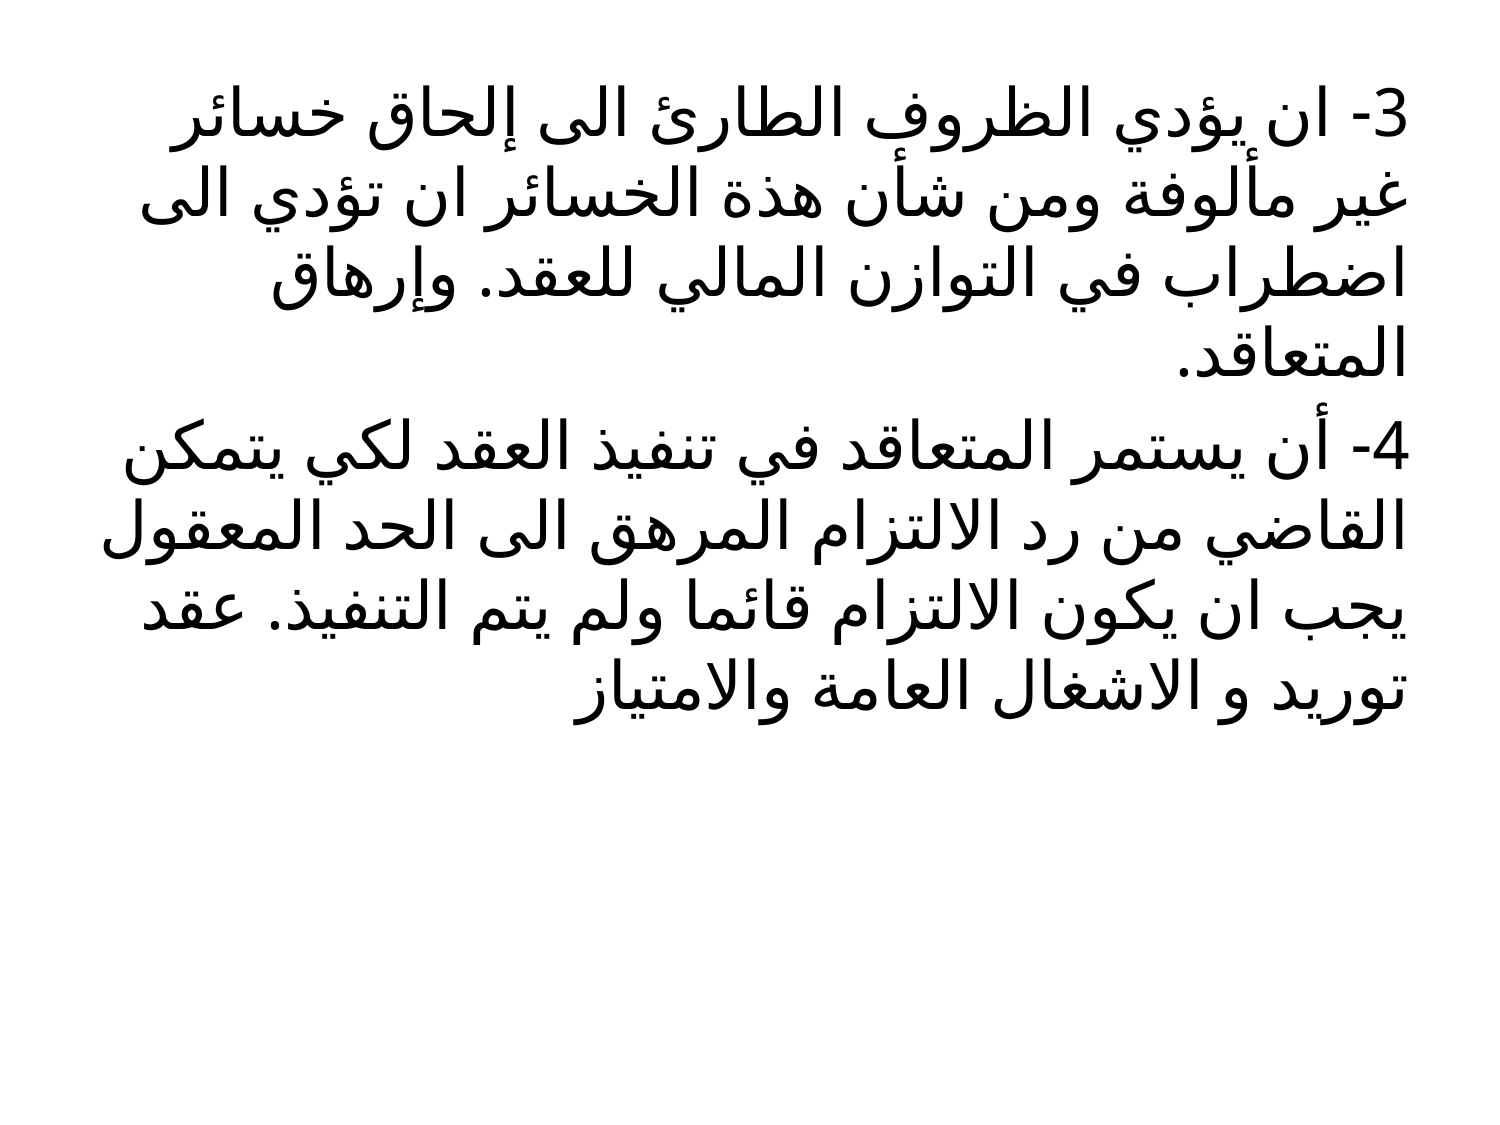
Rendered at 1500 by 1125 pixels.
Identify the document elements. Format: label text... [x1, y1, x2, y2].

list 3- ان يؤدي الظروف الطارئ الى إلحاق خسائر غير مألوفة ومن شأن هذة الخسائر ان تؤدي الى اضطراب في التوازن المالي للعقد. وإرهاق المتعاقد. 4- أن يستمر المتعاقد في تنفيذ العقد لكي يتمكن القاضي من رد الالتزام المرهق الى الحد المعقول يجب ان يكون الالتزام قائما ولم يتم التنفيذ. عقد توريد و الاشغال العامة والامتياز [75, 62, 1425, 1005]
